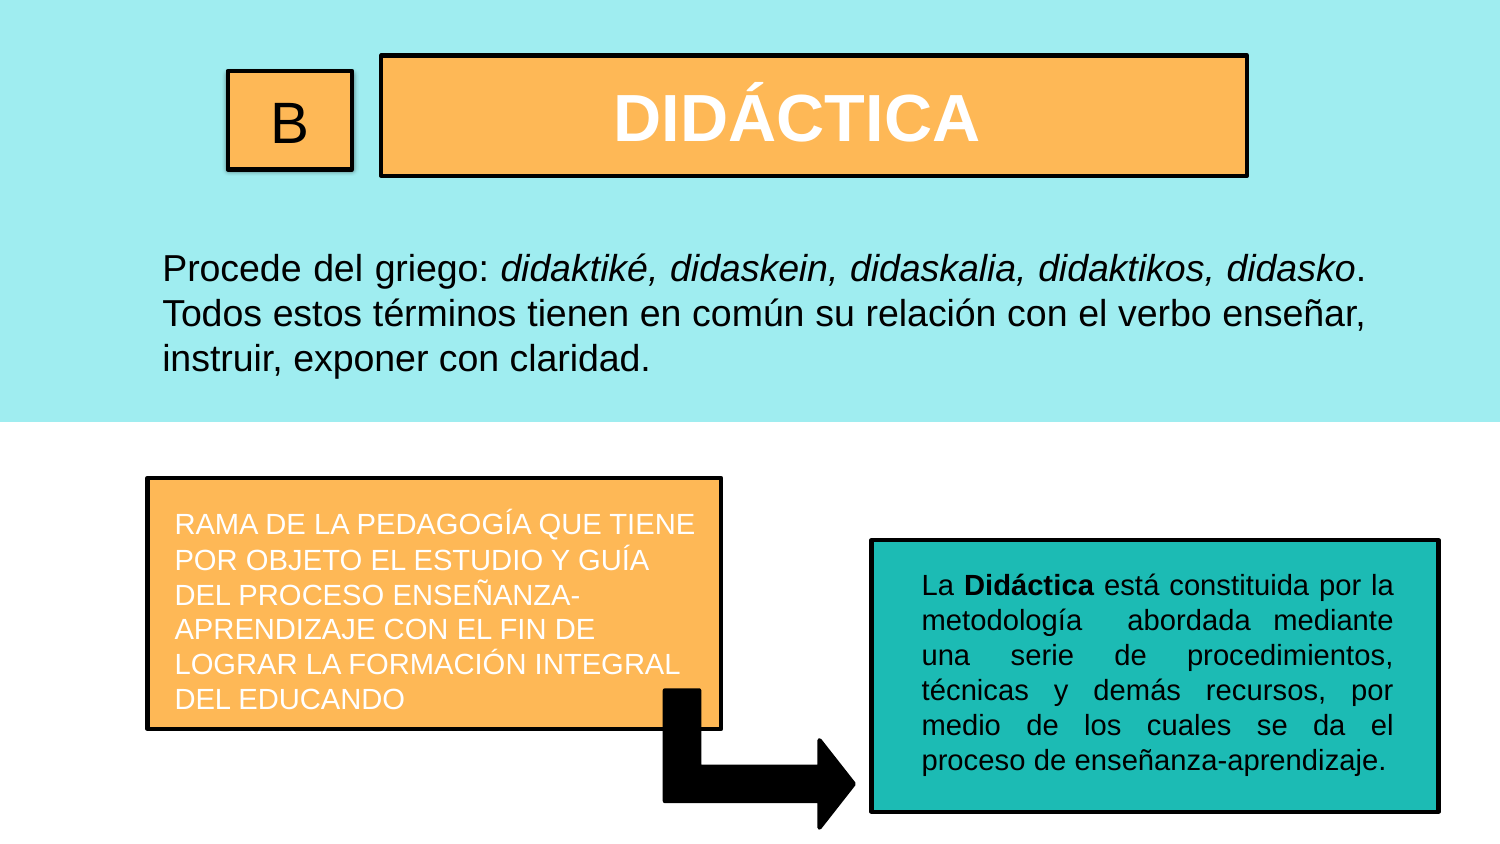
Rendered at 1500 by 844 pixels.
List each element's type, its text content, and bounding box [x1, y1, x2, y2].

text_box Procede del griego: didaktiké, didaskein, didaskalia, didaktikos, didasko. Todos estos términos tienen en común su relación con el verbo enseñar, instruir, exponer con claridad. [147, 236, 1382, 387]
text_box [662, 688, 856, 830]
text_box RAMA DE LA PEDAGOGÍA QUE TIENE POR OBJETO EL ESTUDIO Y GUÍA DEL PROCESO ENSEÑANZA-APRENDIZAJE CON EL FIN DE LOGRAR LA FORMACIÓN INTEGRAL DEL EDUCANDO [159, 498, 717, 723]
text_box La Didáctica está constituida por la metodología abordada mediante una serie de procedimientos, técnicas y demás recursos, por medio de los cuales se da el proceso de enseñanza-aprendizaje. [906, 559, 1409, 784]
text_box [869, 538, 1441, 814]
text_box [379, 53, 1249, 178]
text_box B [226, 69, 354, 172]
text_box DIDÁCTICA [407, 67, 1187, 163]
text_box [145, 476, 723, 731]
